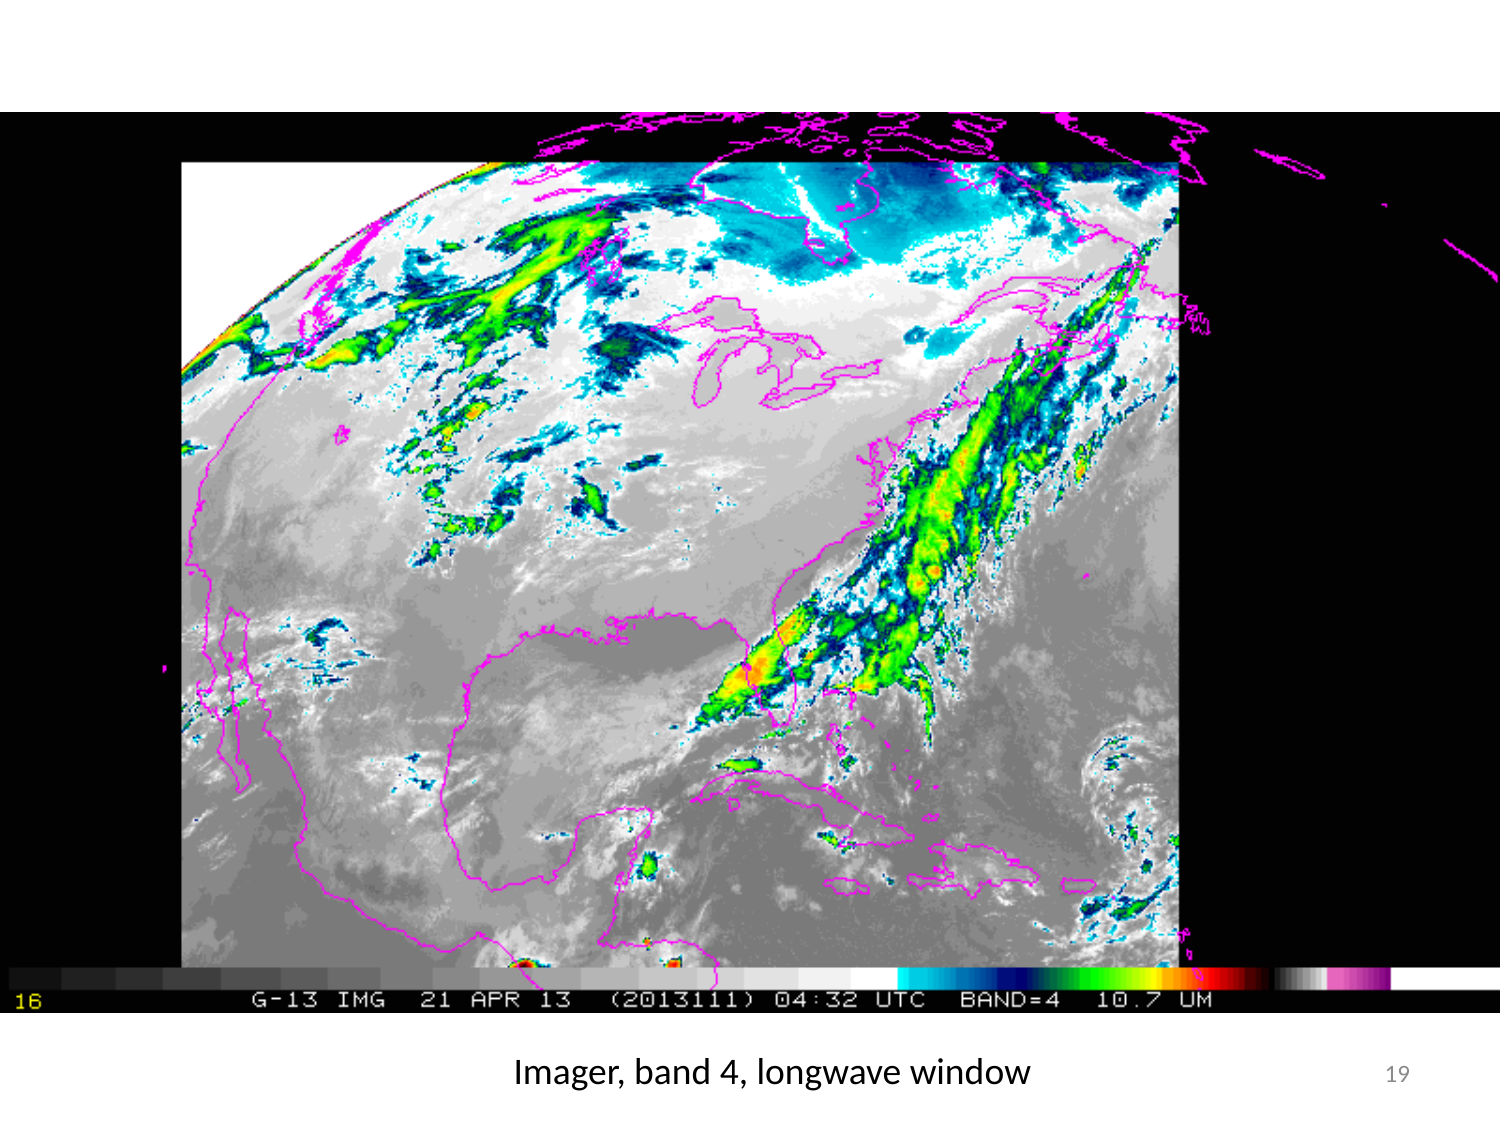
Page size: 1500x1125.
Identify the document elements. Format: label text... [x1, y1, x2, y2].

slide_number 19 [1074, 1042, 1425, 1103]
text_box Imager, band 4, longwave window [498, 1039, 1047, 1100]
picture [0, 112, 1500, 1013]
